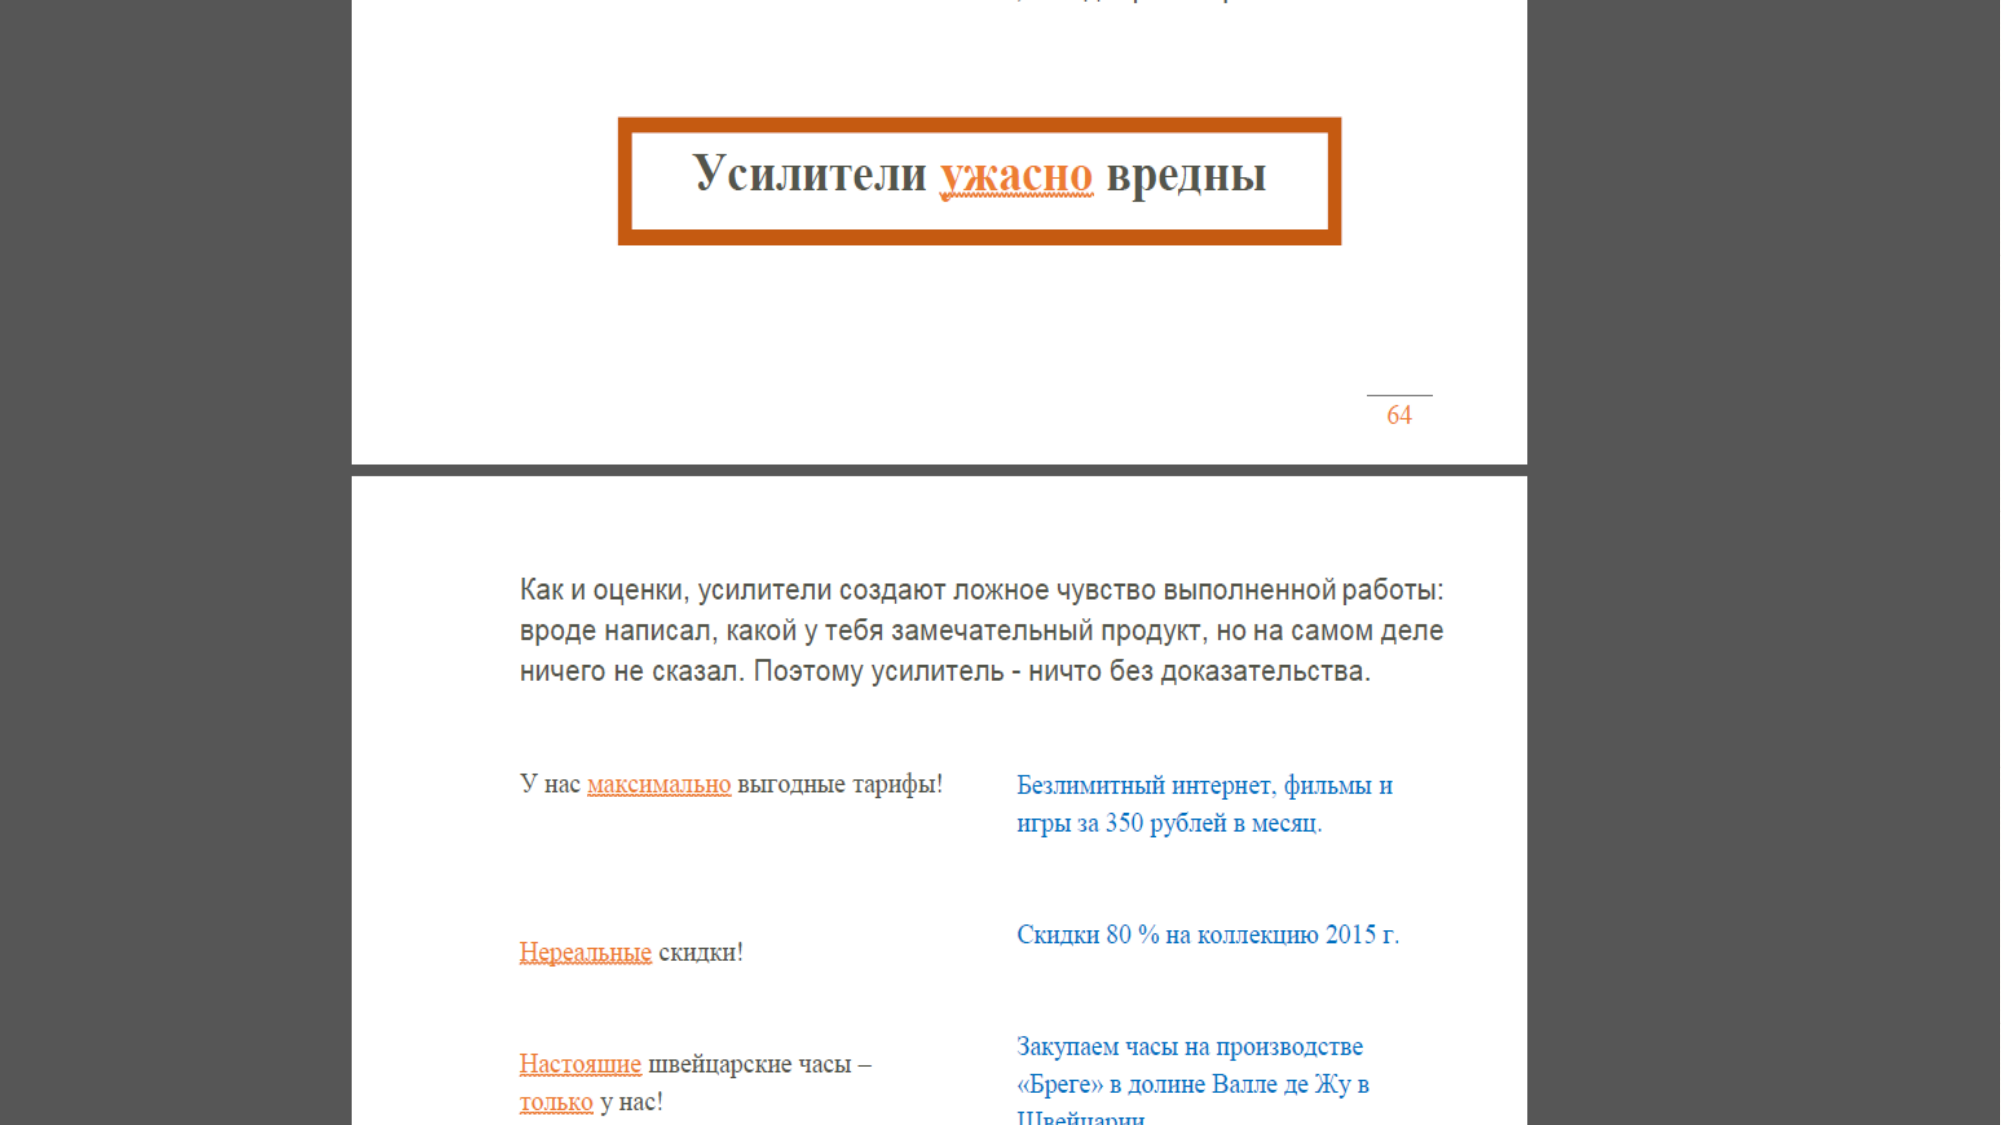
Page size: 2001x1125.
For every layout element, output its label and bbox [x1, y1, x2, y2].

list [0, 0, 2000, 1125]
